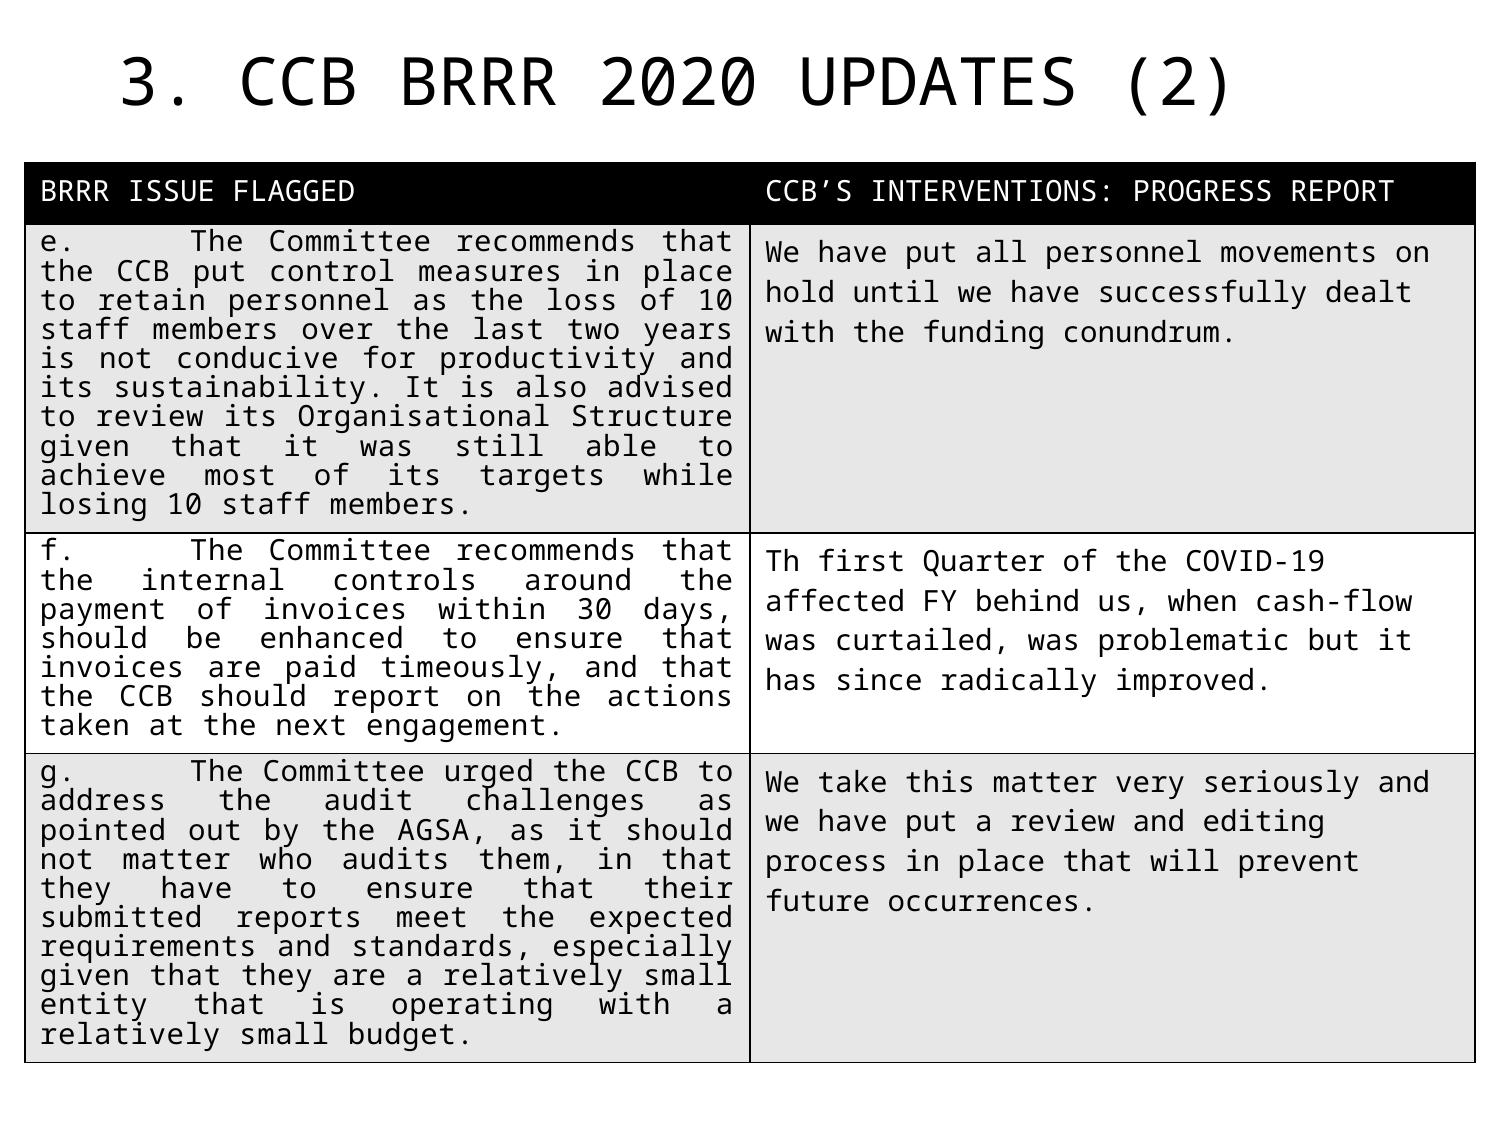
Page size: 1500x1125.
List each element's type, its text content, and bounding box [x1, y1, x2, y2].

table_cell g. The Committee urged the CCB to address the audit challenges as pointed out by the AGSA, as it should not matter who audits them, in that they have to ensure that their submitted reports meet the expected requirements and standards, especially given that they are a relatively small entity that is operating with a relatively small budget. [26, 754, 749, 1062]
table_header BRRR ISSUE FLAGGED [26, 163, 749, 223]
table_cell f. The Committee recommends that the internal controls around the payment of invoices within 30 days, should be enhanced to ensure that invoices are paid timeously, and that the CCB should report on the actions taken at the next engagement. [26, 534, 749, 753]
table_cell We have put all personnel movements on hold until we have successfully dealt with the funding conundrum. [751, 225, 1474, 532]
table_header CCB’S INTERVENTIONS: PROGRESS REPORT [751, 163, 1474, 223]
table_cell We take this matter very seriously and we have put a review and editing process in place that will prevent future occurrences. [751, 754, 1474, 1062]
title 3. CCB BRRR 2020 UPDATES (2) [103, 0, 1397, 162]
table_cell Th first Quarter of the COVID-19 affected FY behind us, when cash-flow was curtailed, was problematic but it has since radically improved. [751, 534, 1474, 753]
table_cell e. The Committee recommends that the CCB put control measures in place to retain personnel as the loss of 10 staff members over the last two years is not conducive for productivity and its sustainability. It is also advised to review its Organisational Structure given that it was still able to achieve most of its targets while losing 10 staff members. [26, 225, 749, 532]
